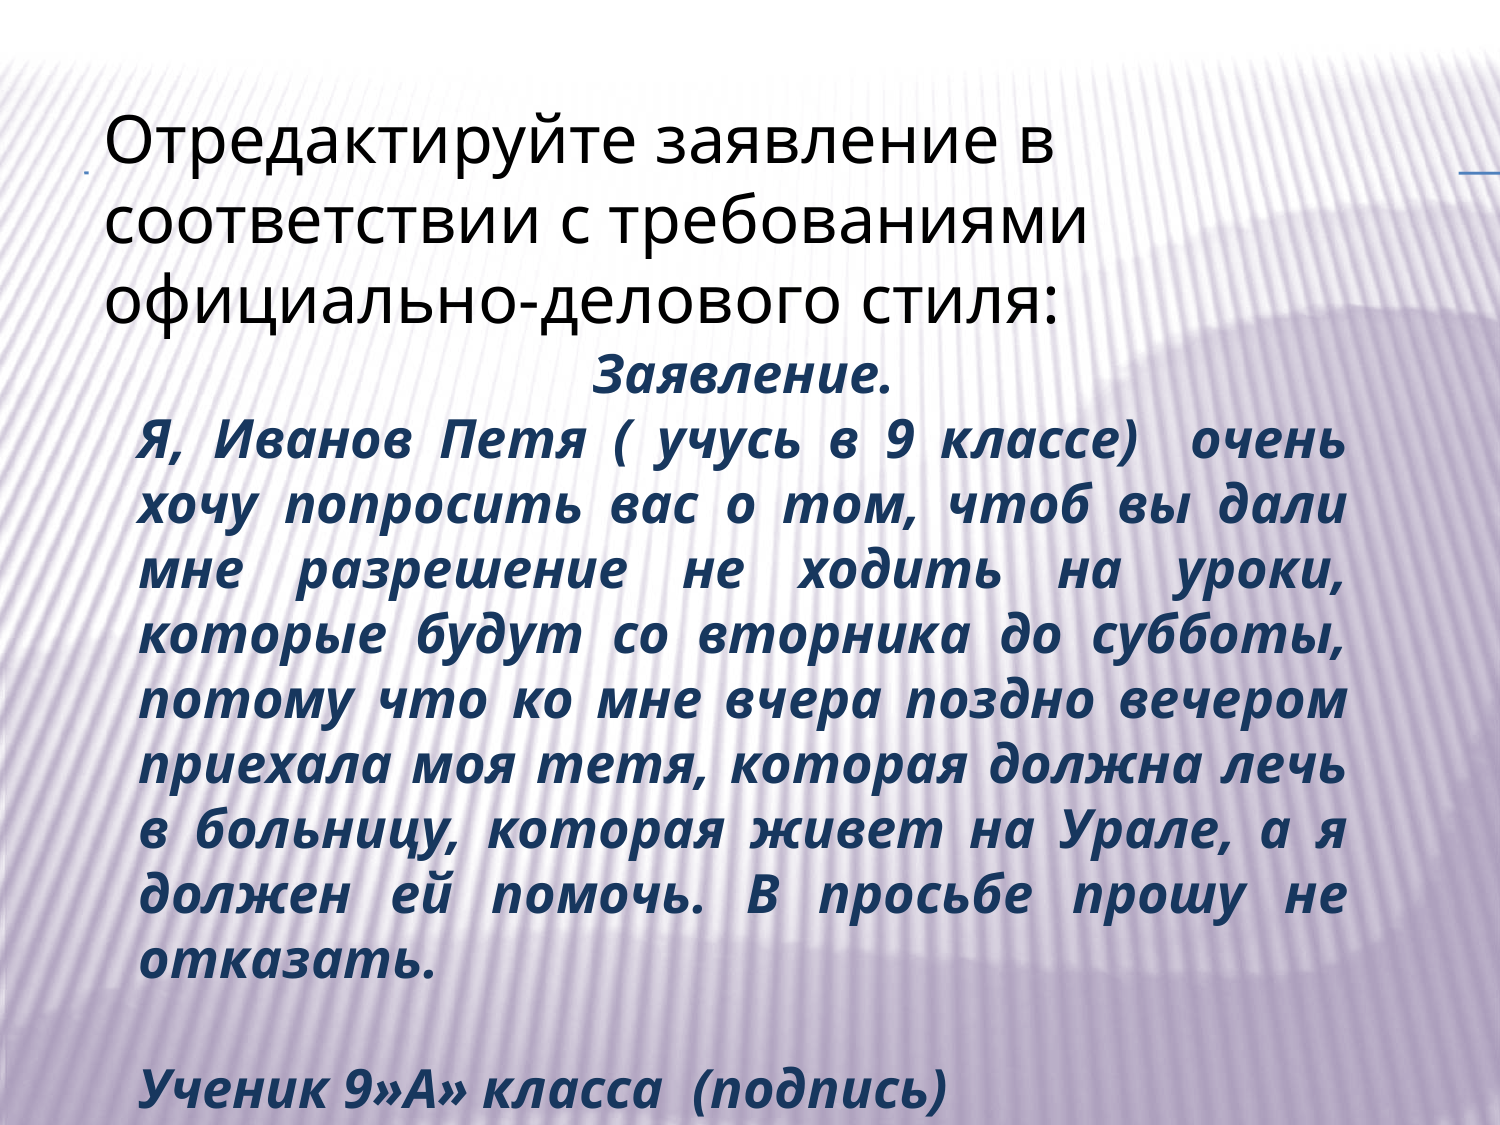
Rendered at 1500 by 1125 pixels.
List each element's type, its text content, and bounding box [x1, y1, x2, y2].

text_box Директору МБОУ СОШ № 100 Заявление. Я, Иванов Петя ( учусь в 9 классе) очень хочу попросить вас о том, чтоб вы дали мне разрешение не ходить на уроки, которые будут со вторника до субботы, потому что ко мне вчера поздно вечером приехала моя тетя, которая должна лечь в больницу, которая живет на Урале, а я должен ей помочь. В просьбе прошу не отказать. Ученик 9»А» класса (подпись) [123, 345, 1365, 1125]
text_box Отредактируйте заявление в соответствии с требованиями официально-делового стиля: [88, 89, 1459, 345]
